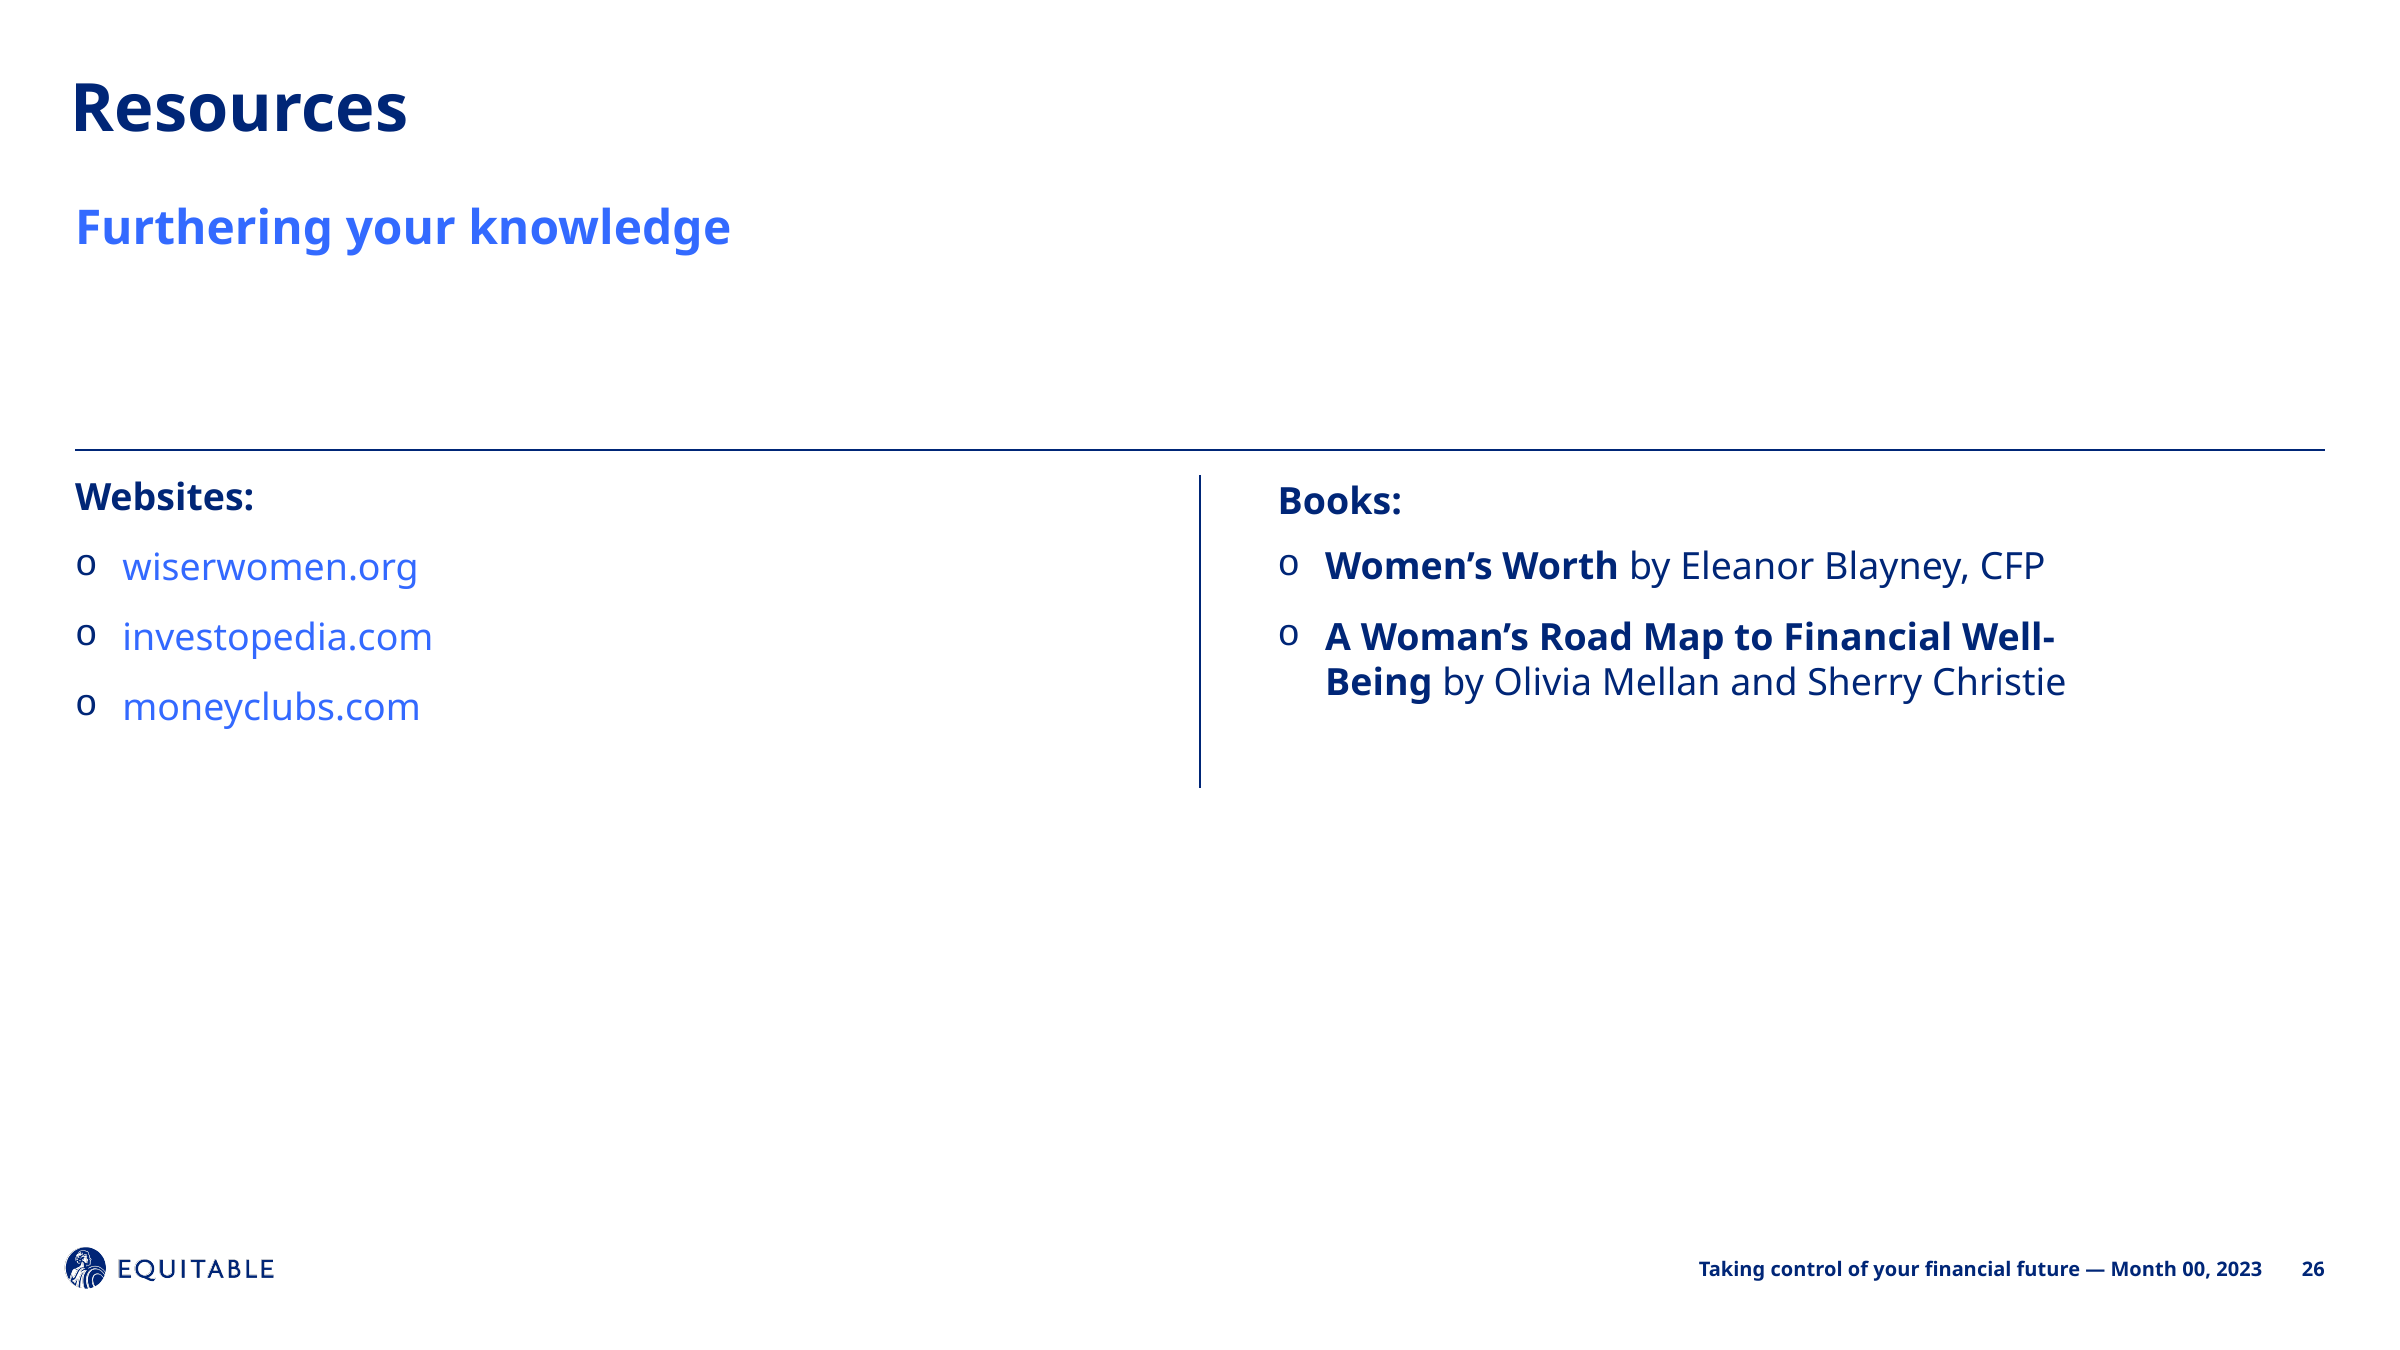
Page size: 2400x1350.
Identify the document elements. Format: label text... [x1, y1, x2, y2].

picture [59, 1241, 279, 1294]
slide_number 26 [2278, 1248, 2340, 1278]
text_box Websites: wiserwomen.org investopedia.com moneyclubs.com [75, 470, 1047, 825]
footer Taking control of your financial future — Month 00, 2023 [1467, 1250, 2278, 1286]
text_box Books: Women’s Worth by Eleanor Blayney, CFP A Woman’s Road Map to Financial Well-Being by Olivia Mellan and Sherry Christie [1277, 470, 2175, 825]
text_box Furthering your knowledge [75, 195, 1194, 283]
list Resources [56, 75, 1707, 238]
